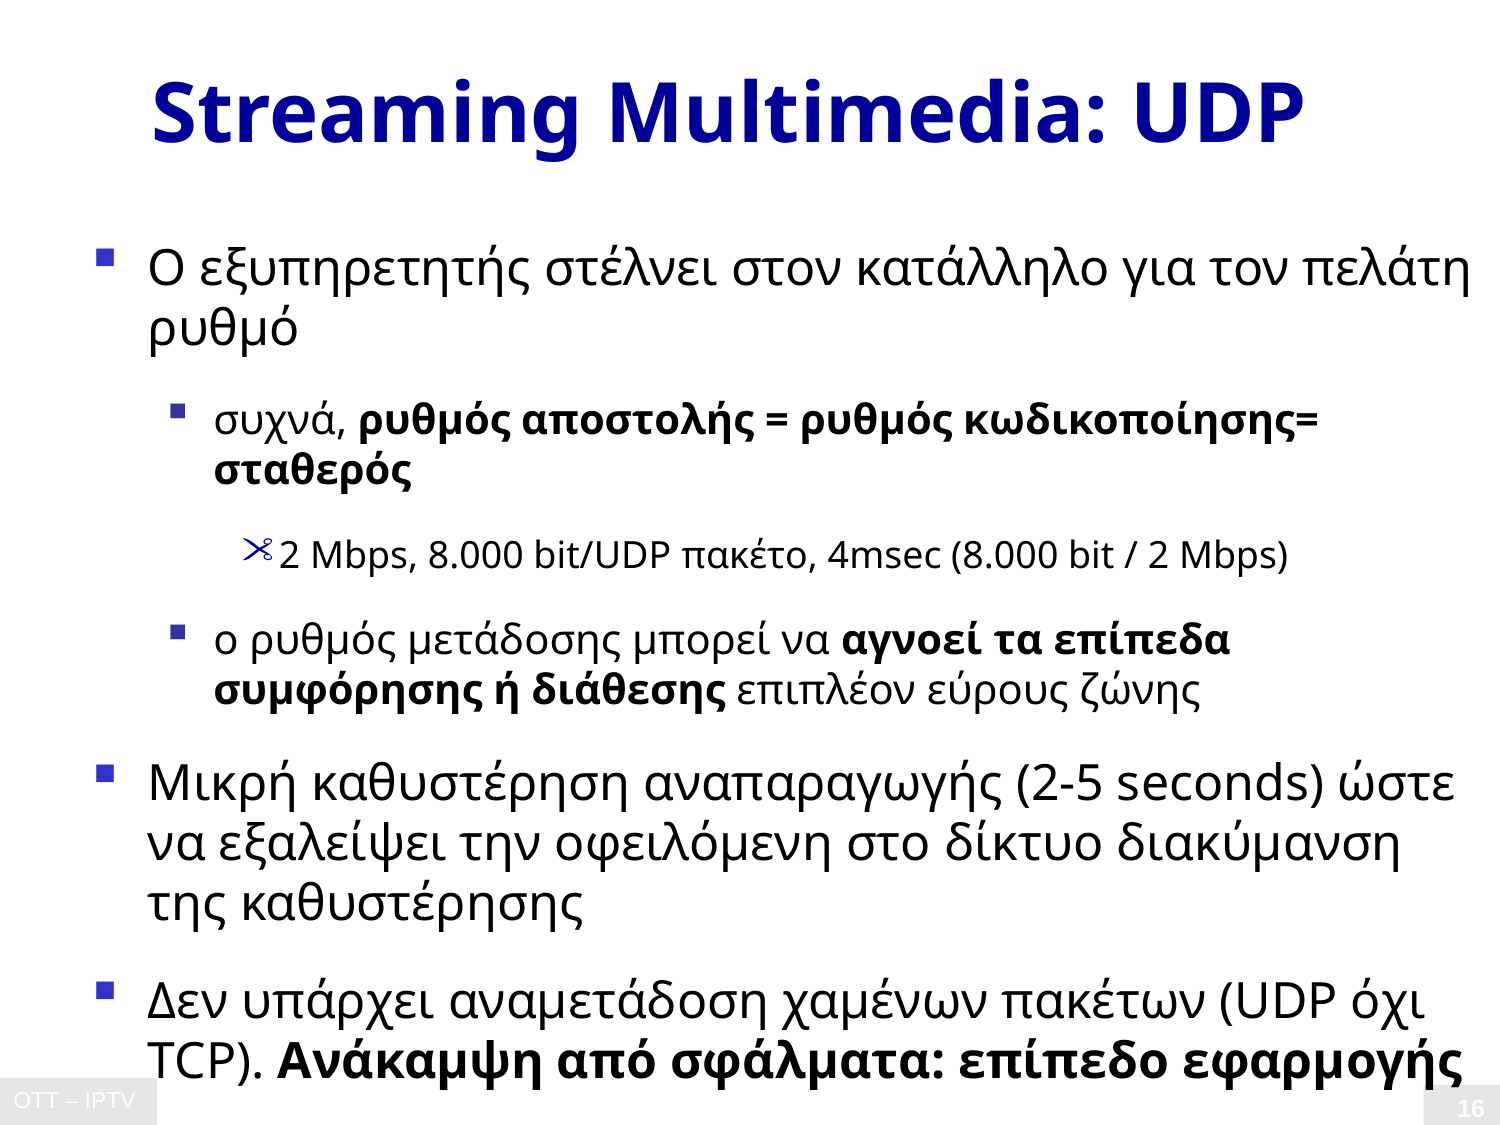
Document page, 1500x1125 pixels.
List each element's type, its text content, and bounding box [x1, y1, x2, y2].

title Streaming Multimedia: UDP [59, 37, 1400, 181]
list Ο εξυπηρετητής στέλνει στον κατάλληλο για τον πελάτη ρυθμό συχνά, ρυθμός αποστολής = ρυθμός κωδικοποίησης= σταθερός 2 Mbps, 8.000 bit/UDP πακέτο, 4msec (8.000 bit / 2 Mbps) ο ρυθμός μετάδοσης μπορεί να αγνοεί τα επίπεδα συμφόρησης ή διάθεσης επιπλέον εύρους ζώνης Μικρή καθυστέρηση αναπαραγωγής (2-5 seconds) ώστε να εξαλείψει την οφειλόμενη στο δίκτυο διακύμανση της καθυστέρησης Δεν υπάρχει αναμετάδοση χαμένων πακέτων (UDP όχι TCP). Ανάκαμψη από σφάλματα: επίπεδο εφαρμογής αρκεί να επιτρέπεται από χρονικούς περιορισμούς [76, 227, 1500, 1031]
